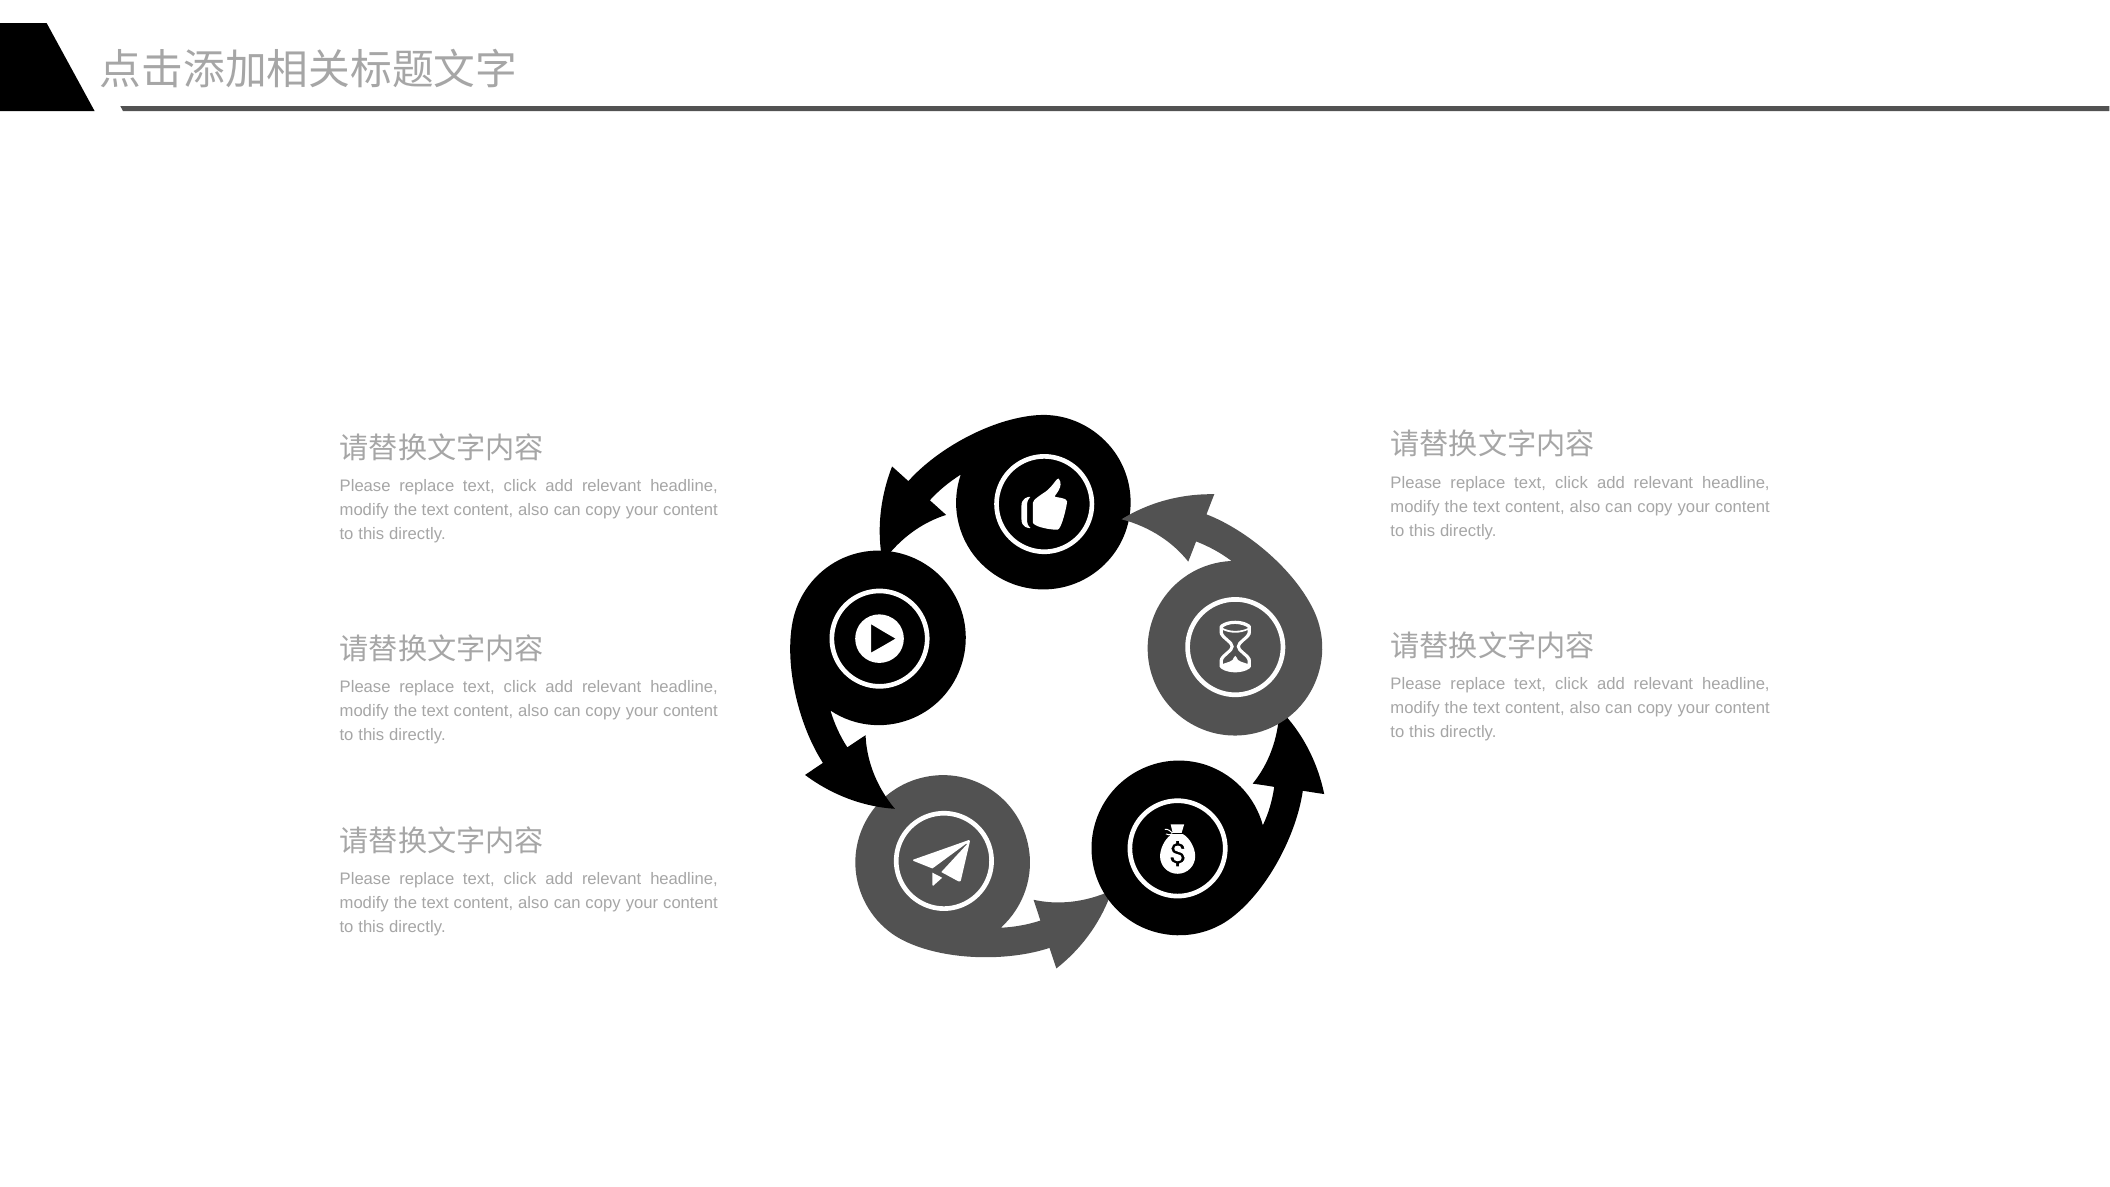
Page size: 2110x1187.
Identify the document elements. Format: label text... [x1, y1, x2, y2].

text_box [876, 413, 1141, 600]
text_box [1082, 709, 1325, 940]
text_box Please replace text, click add relevant headline, modify the text content, also can copy your content to this directly. [339, 470, 719, 543]
text_box 请替换文字内容 [1390, 620, 1726, 662]
text_box Please replace text, click add relevant headline, modify the text content, also can copy your content to this directly. [1390, 467, 1771, 540]
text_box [1121, 493, 1326, 748]
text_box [783, 538, 979, 809]
text_box [118, 104, 2110, 113]
text_box 请替换文字内容 [339, 623, 674, 666]
text_box Please replace text, click add relevant headline, modify the text content, also can copy your content to this directly. [1390, 668, 1771, 741]
text_box Please replace text, click add relevant headline, modify the text content, also can copy your content to this directly. [339, 672, 719, 745]
text_box 请替换文字内容 [339, 422, 674, 464]
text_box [847, 766, 1113, 969]
text_box [0, 22, 97, 113]
text_box 请替换文字内容 [339, 814, 674, 857]
text_box Please replace text, click add relevant headline, modify the text content, also can copy your content to this directly. [339, 863, 719, 936]
text_box 请替换文字内容 [1390, 418, 1726, 461]
text_box 点击添加相关标题文字 [99, 42, 603, 93]
